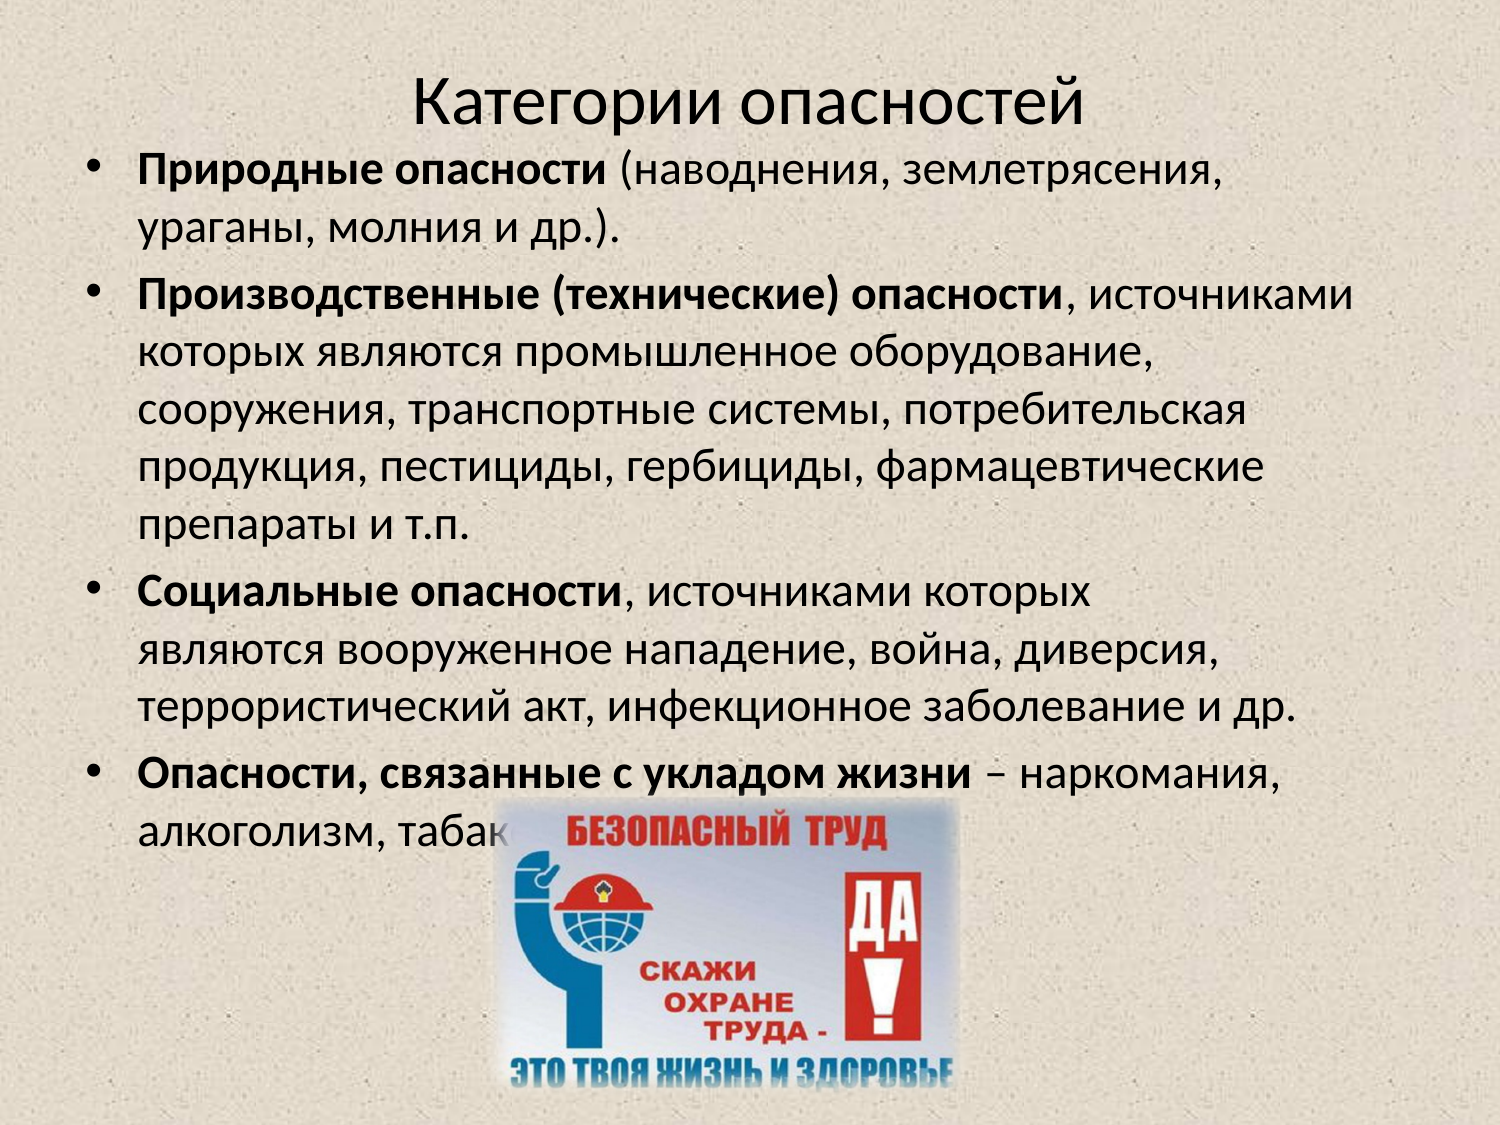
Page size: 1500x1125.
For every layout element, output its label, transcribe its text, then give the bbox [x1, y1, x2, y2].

title Категории опасностей [75, 45, 1425, 233]
list Природные опасности (наводнения, землетрясения, ураганы, молния и др.). Производственные (технические) опасности, источниками которых являются промышленное оборудование, сооружения, транспортные системы, потребительская продукция, пестициды, гербициды, фармацевтические препараты и т.п. Социальные опасности, источниками которых являются вооруженное нападение, война, диверсия, террористический акт, инфекционное заболевание и др. Опасности, связанные с укладом жизни – наркомания, алкоголизм, табакокурение и др. [70, 128, 1421, 872]
picture [0, 0, 1500, 1125]
